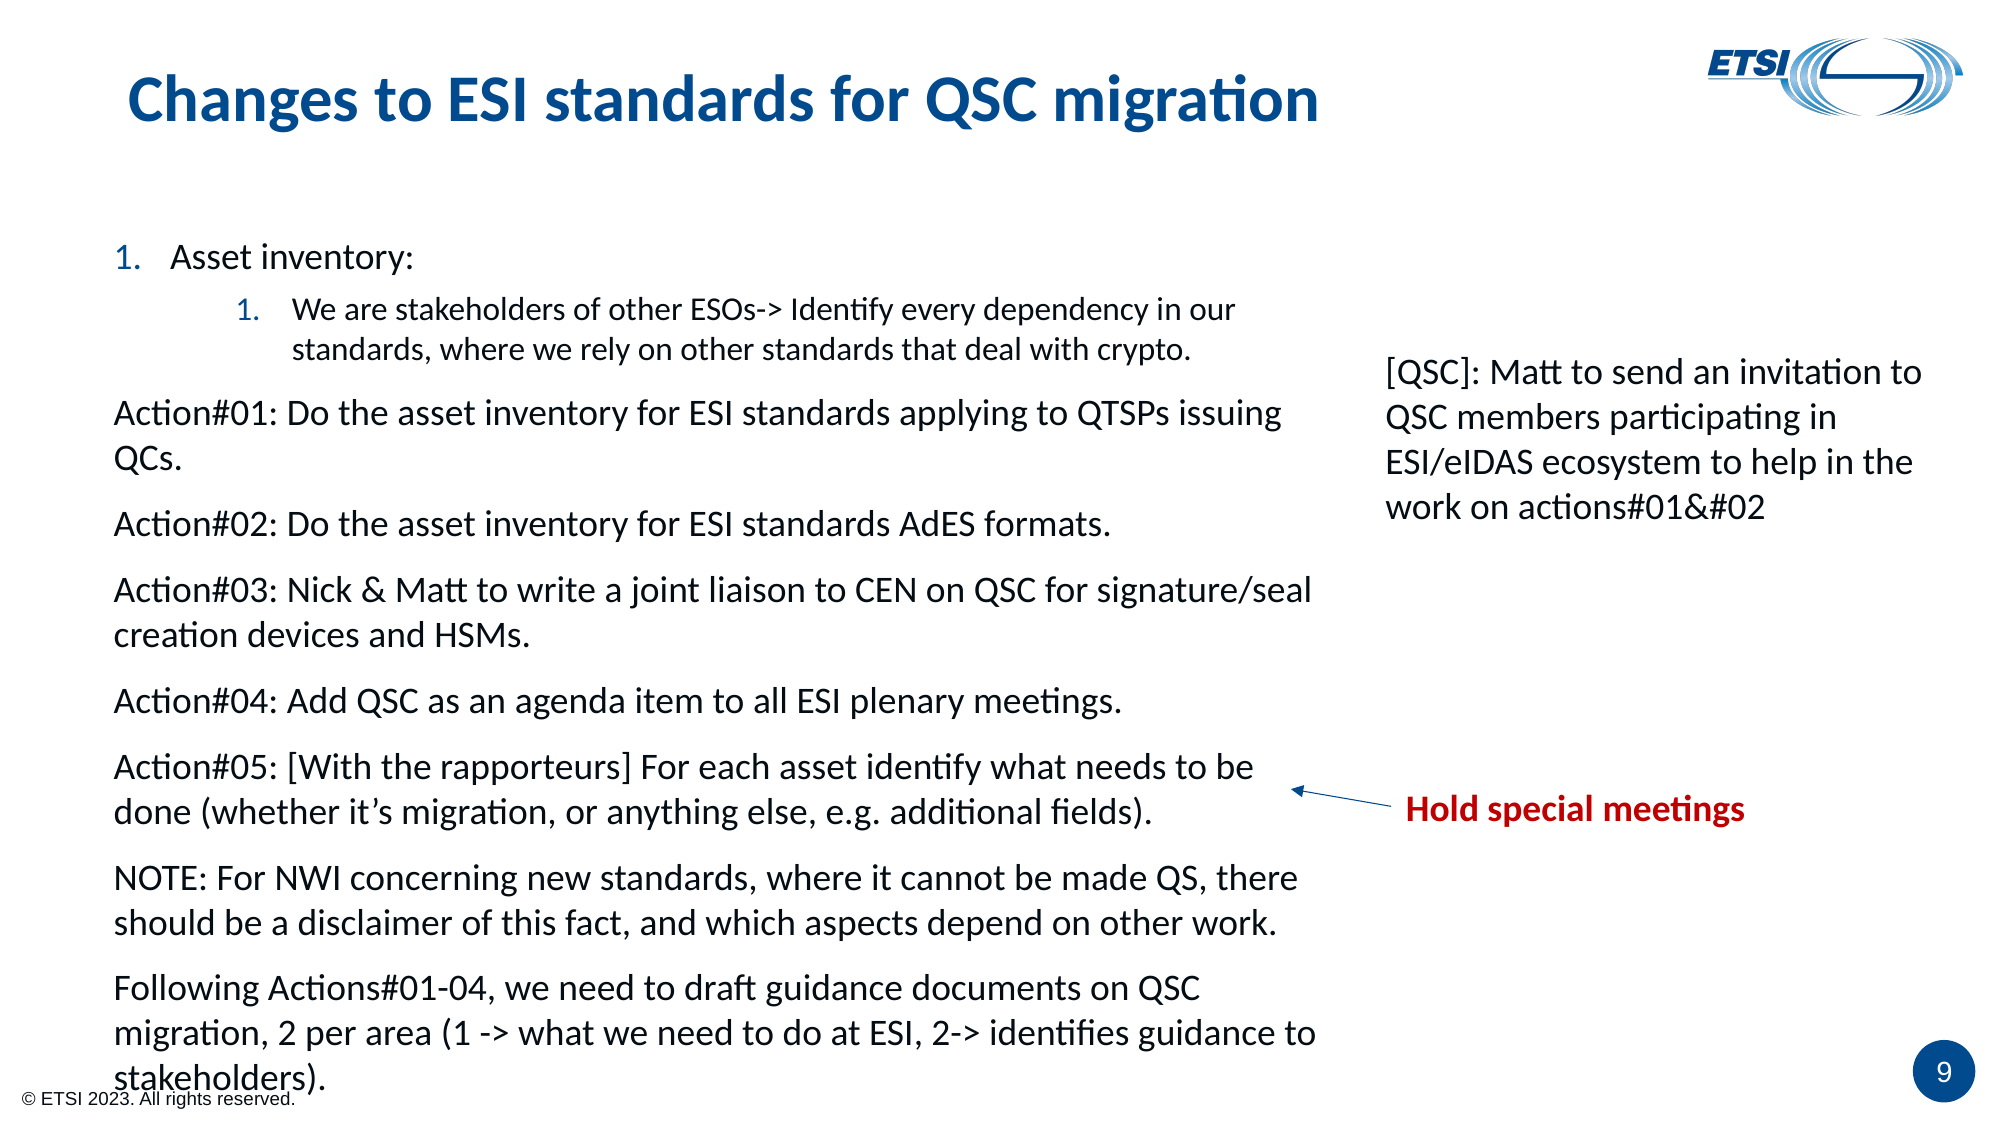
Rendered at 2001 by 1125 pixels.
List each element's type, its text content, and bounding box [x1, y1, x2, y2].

list Asset inventory: We are stakeholders of other ESOs-> Identify every dependency in our standards, where we rely on other standards that deal with crypto. Action#01: Do the asset inventory for ESI standards applying to QTSPs issuing QCs. Action#02: Do the asset inventory for ESI standards AdES formats. Action#03: Nick & Matt to write a joint liaison to CEN on QSC for signature/seal creation devices and HSMs. Action#04: Add QSC as an agenda item to all ESI plenary meetings. Action#05: [With the rapporteurs] For each asset identify what needs to be done (whether it’s migration, or anything else, e.g. additional fields). NOTE: For NWI concerning new standards, where it cannot be made QS, there should be a disclaimer of this fact, and which aspects depend on other work. Following Actions#01-04, we need to draft guidance documents on QSC migration, 2 per area (1 -> what we need to do at ESI, 2-> identifies guidance to stakeholders). [113, 224, 1356, 1103]
picture [1705, 35, 1967, 118]
text_box [QSC]: Matt to send an invitation to QSC members participating in ESI/eIDAS ecosystem to help in the work on actions#01&#02 [1370, 340, 2000, 535]
title Changes to ESI standards for QSC migration [113, 56, 1356, 224]
slide_number 9 [1894, 1040, 1995, 1103]
text_box Hold special meetings [1391, 776, 1761, 837]
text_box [1290, 789, 1390, 807]
